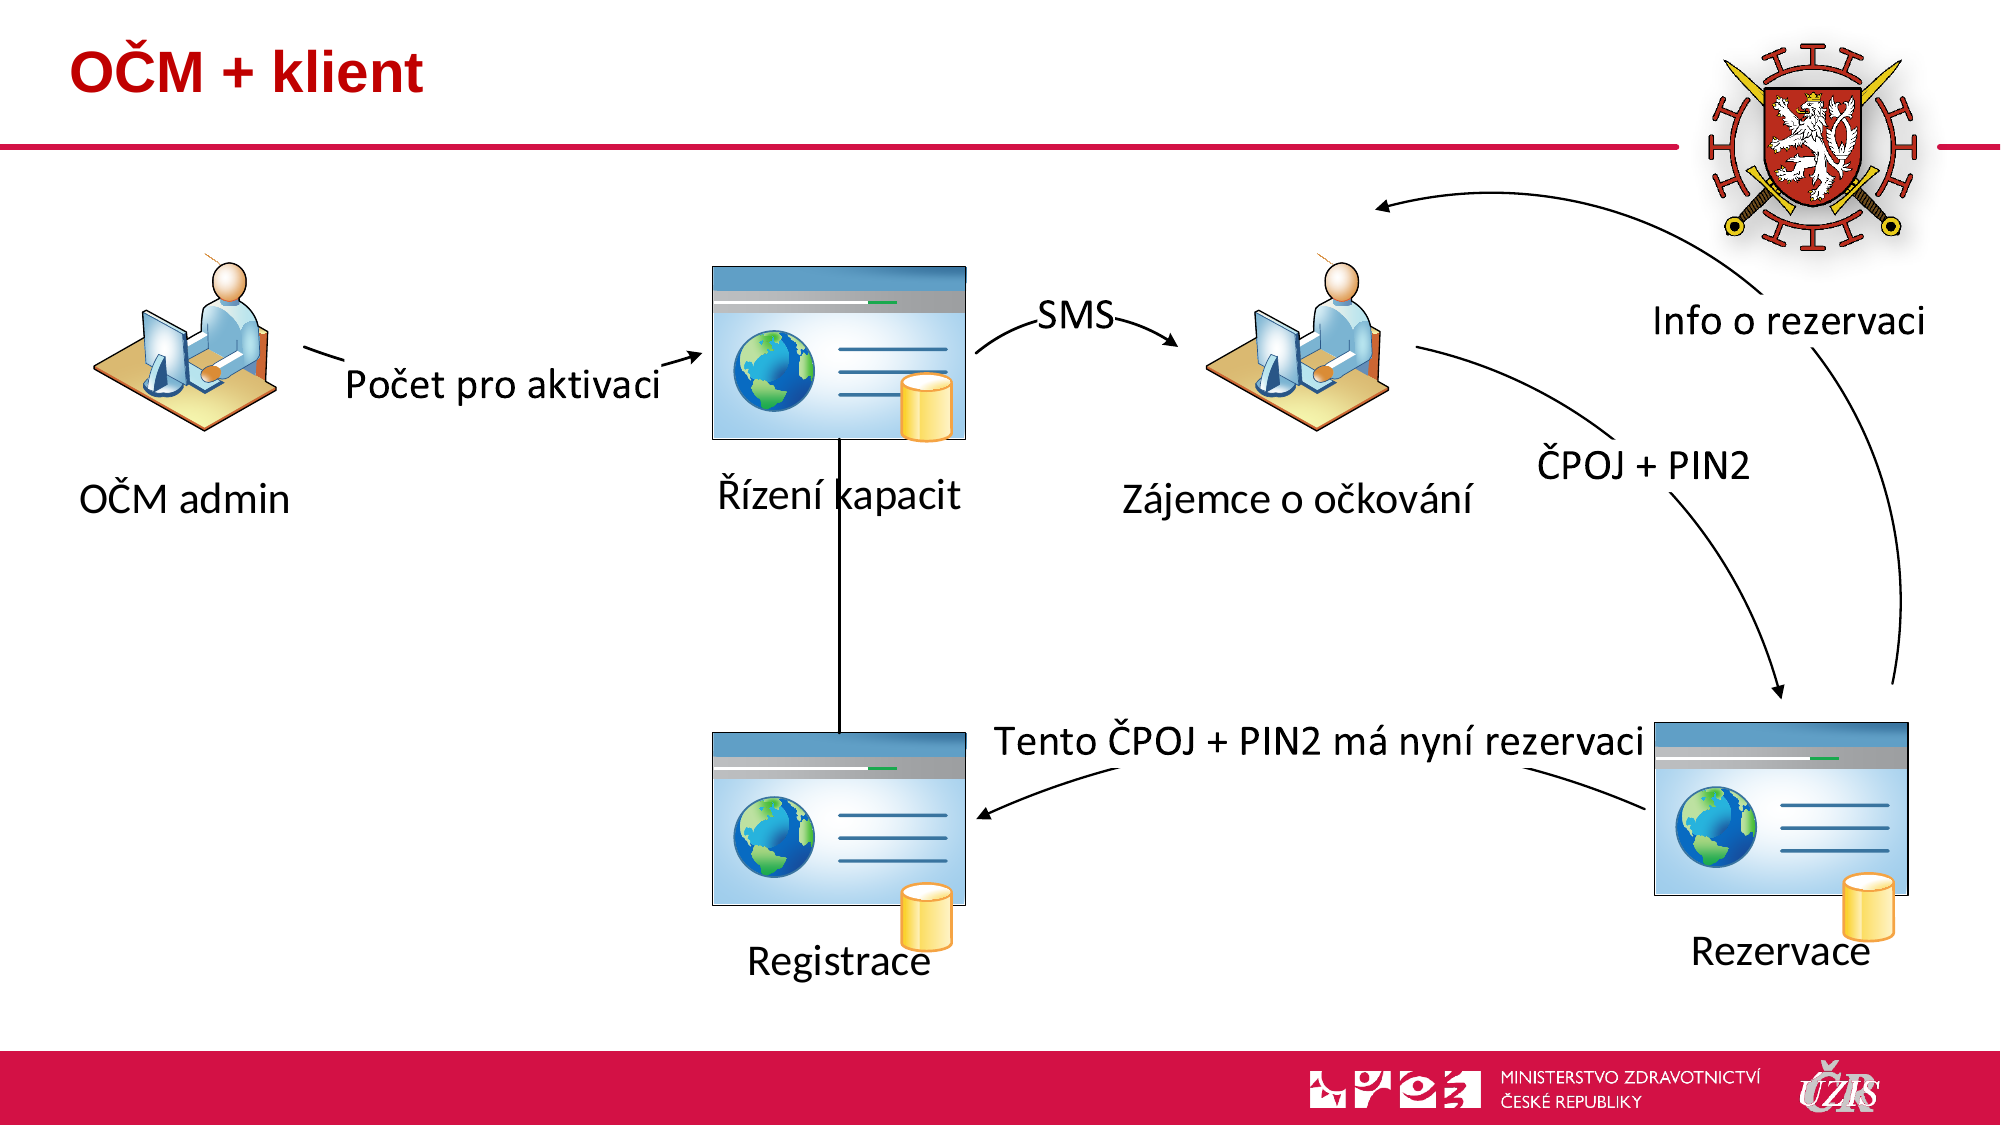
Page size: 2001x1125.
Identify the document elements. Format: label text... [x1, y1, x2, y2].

title OČM + klient [54, 0, 1677, 147]
picture [1308, 1068, 1762, 1108]
picture [1778, 1050, 1901, 1125]
picture [54, 37, 1950, 1010]
